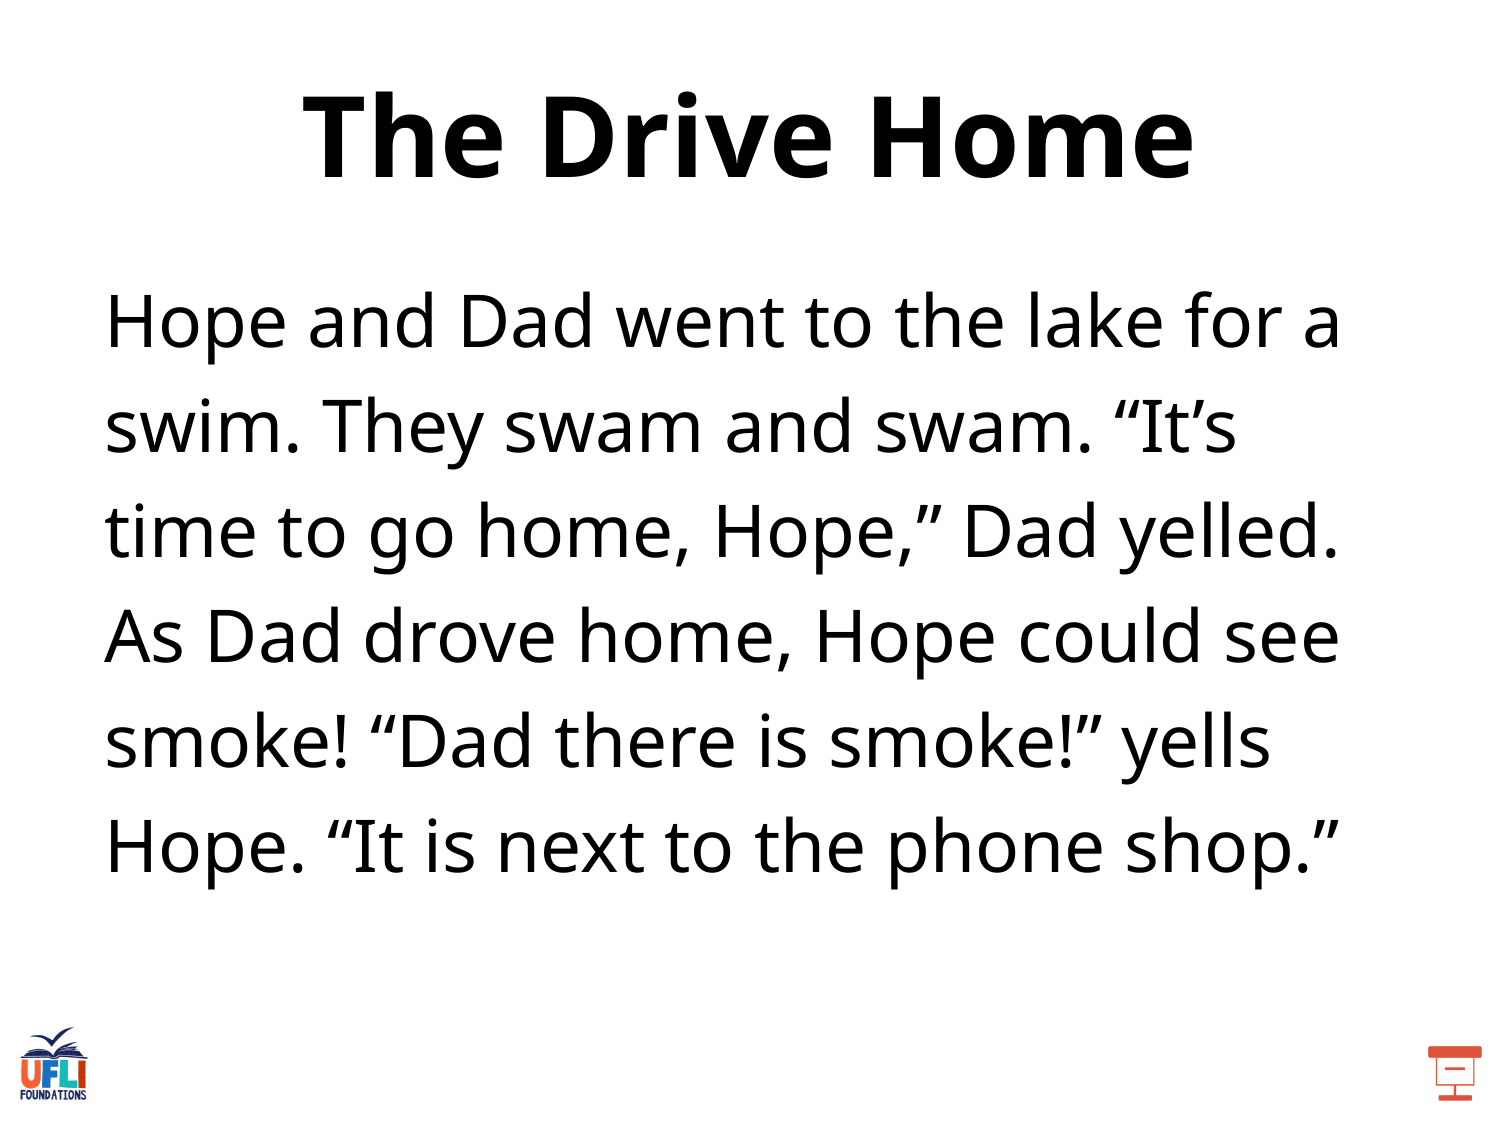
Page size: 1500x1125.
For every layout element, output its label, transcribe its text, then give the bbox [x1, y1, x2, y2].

text_box Hope and Dad went to the lake for a swim. They swam and swam. “It’s time to go home, Hope,” Dad yelled. As Dad drove home, Hope could see smoke! “Dad there is smoke!” yells Hope. “It is next to the phone shop.” [89, 249, 1419, 842]
text_box The Drive Home [0, 59, 1500, 213]
picture [1427, 1043, 1484, 1104]
picture [16, 1027, 90, 1103]
